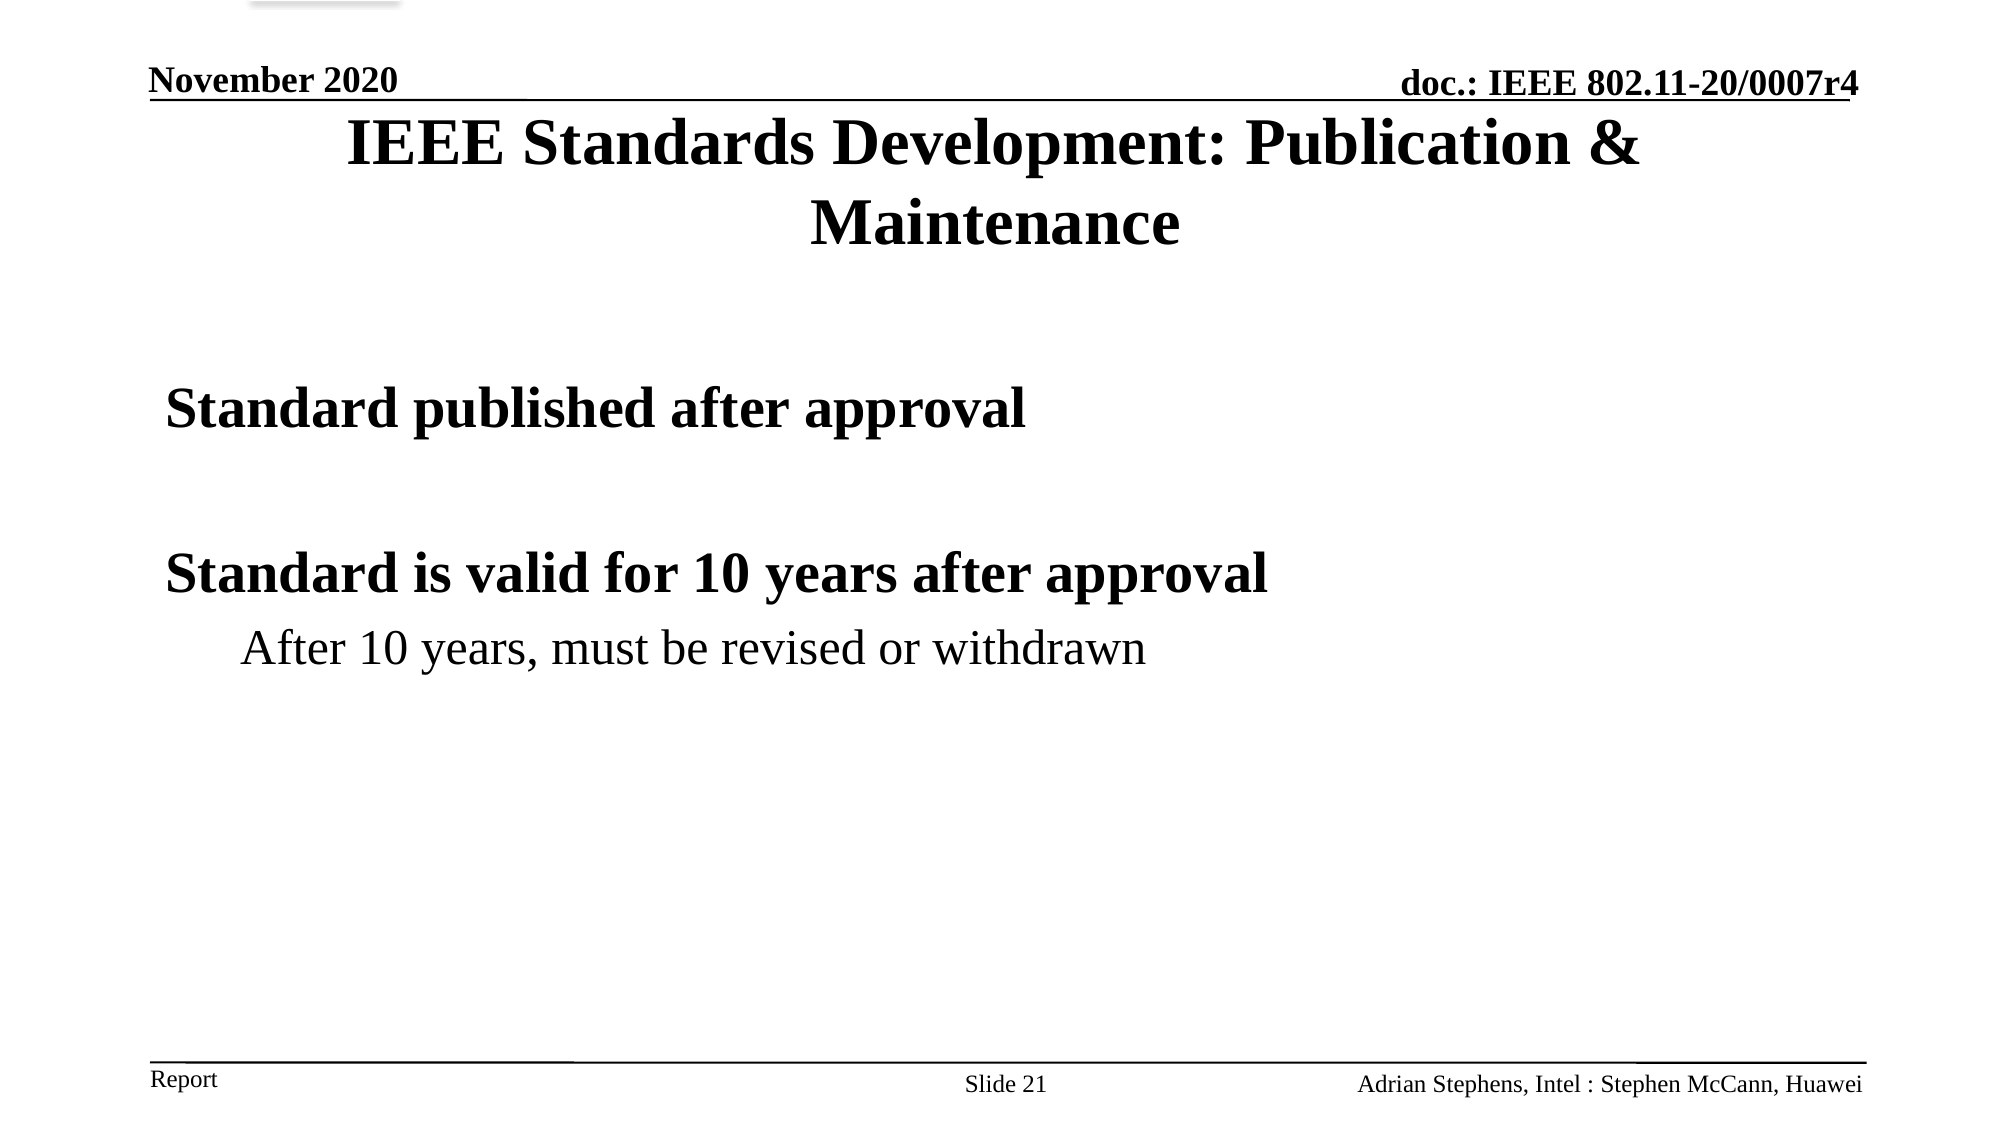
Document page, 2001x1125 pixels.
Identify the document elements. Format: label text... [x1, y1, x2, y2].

list Standard published after approval Standard is valid for 10 years after approval After 10 years, must be revised or withdrawn [149, 278, 1510, 782]
title IEEE Standards Development: Publication & Maintenance [316, 76, 1676, 280]
text_box November 2020 [133, 47, 544, 93]
text_box Adrian Stephens, Intel : Stephen McCann, Huawei [1342, 1060, 1886, 1098]
text_box Slide 21 [949, 1060, 1088, 1098]
